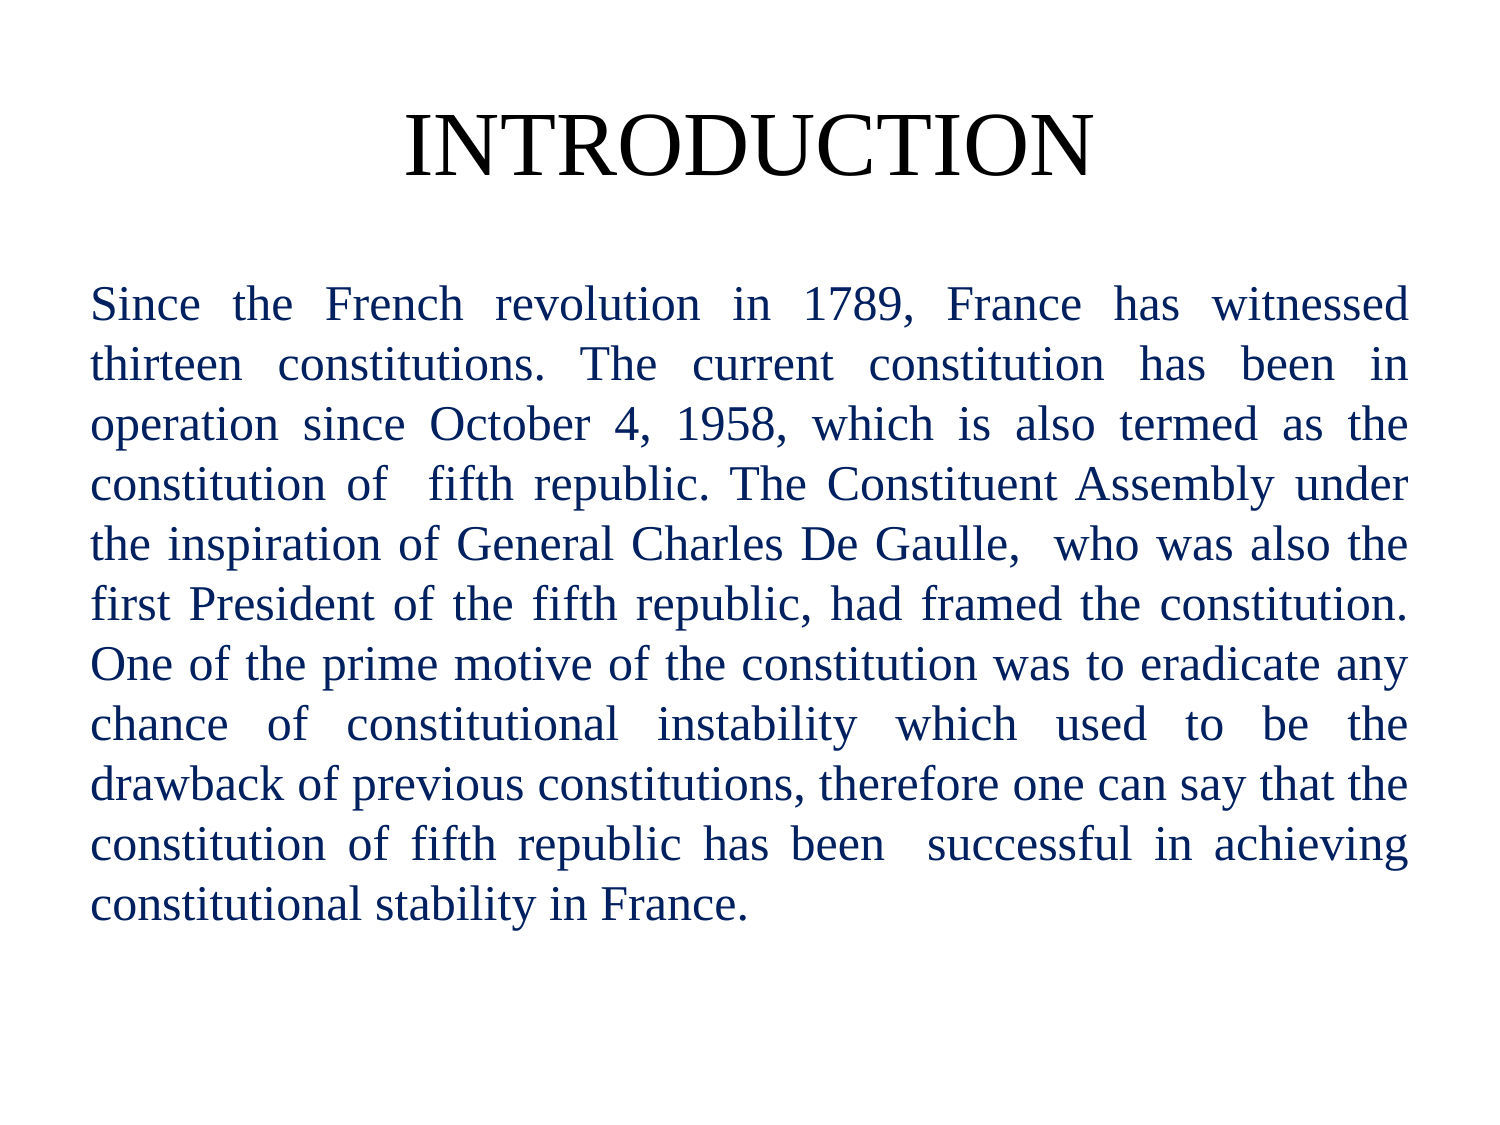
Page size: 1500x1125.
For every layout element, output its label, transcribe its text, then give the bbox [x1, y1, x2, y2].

title INTRODUCTION [75, 45, 1425, 233]
list Since the French revolution in 1789, France has witnessed thirteen constitutions. The current constitution has been in operation since October 4, 1958, which is also termed as the constitution of fifth republic. The Constituent Assembly under the inspiration of General Charles De Gaulle, who was also the first President of the fifth republic, had framed the constitution. One of the prime motive of the constitution was to eradicate any chance of constitutional instability which used to be the drawback of previous constitutions, therefore one can say that the constitution of fifth republic has been successful in achieving constitutional stability in France. [75, 262, 1425, 1005]
